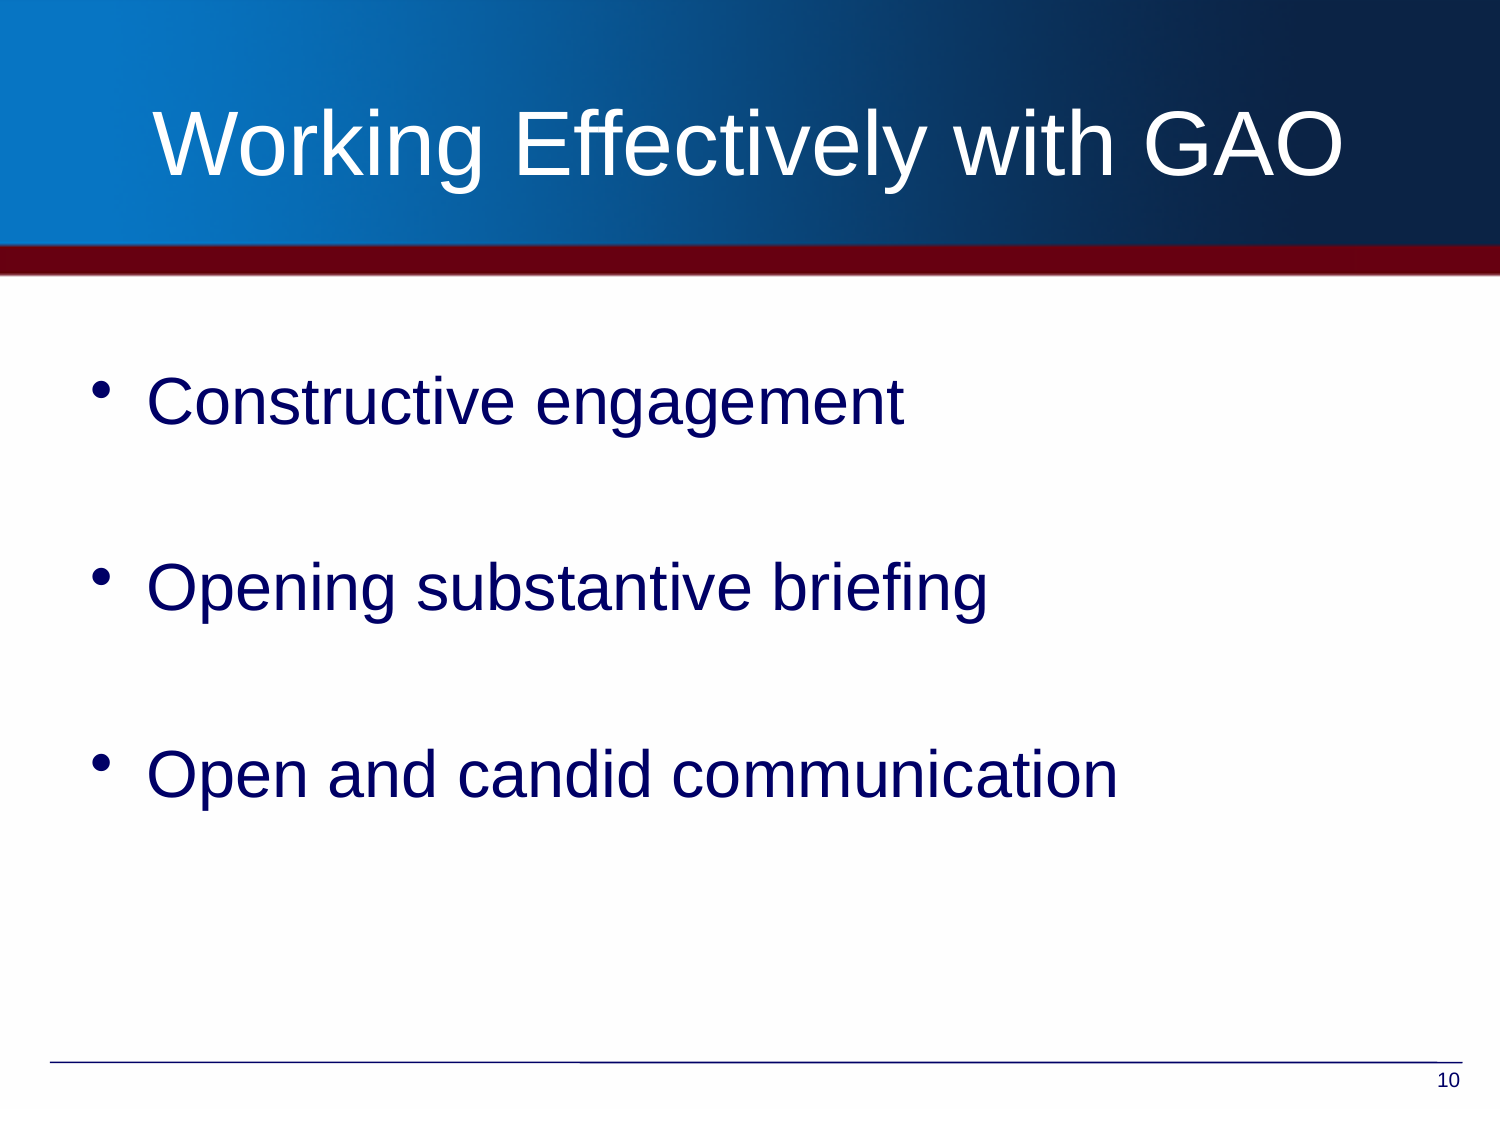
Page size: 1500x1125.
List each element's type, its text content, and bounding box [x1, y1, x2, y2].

list Constructive engagement Opening substantive briefing Open and candid communication [74, 349, 1426, 1088]
picture [0, 0, 1500, 1109]
slide_number 10 [1124, 1059, 1476, 1125]
title Working Effectively with GAO [74, 44, 1426, 233]
